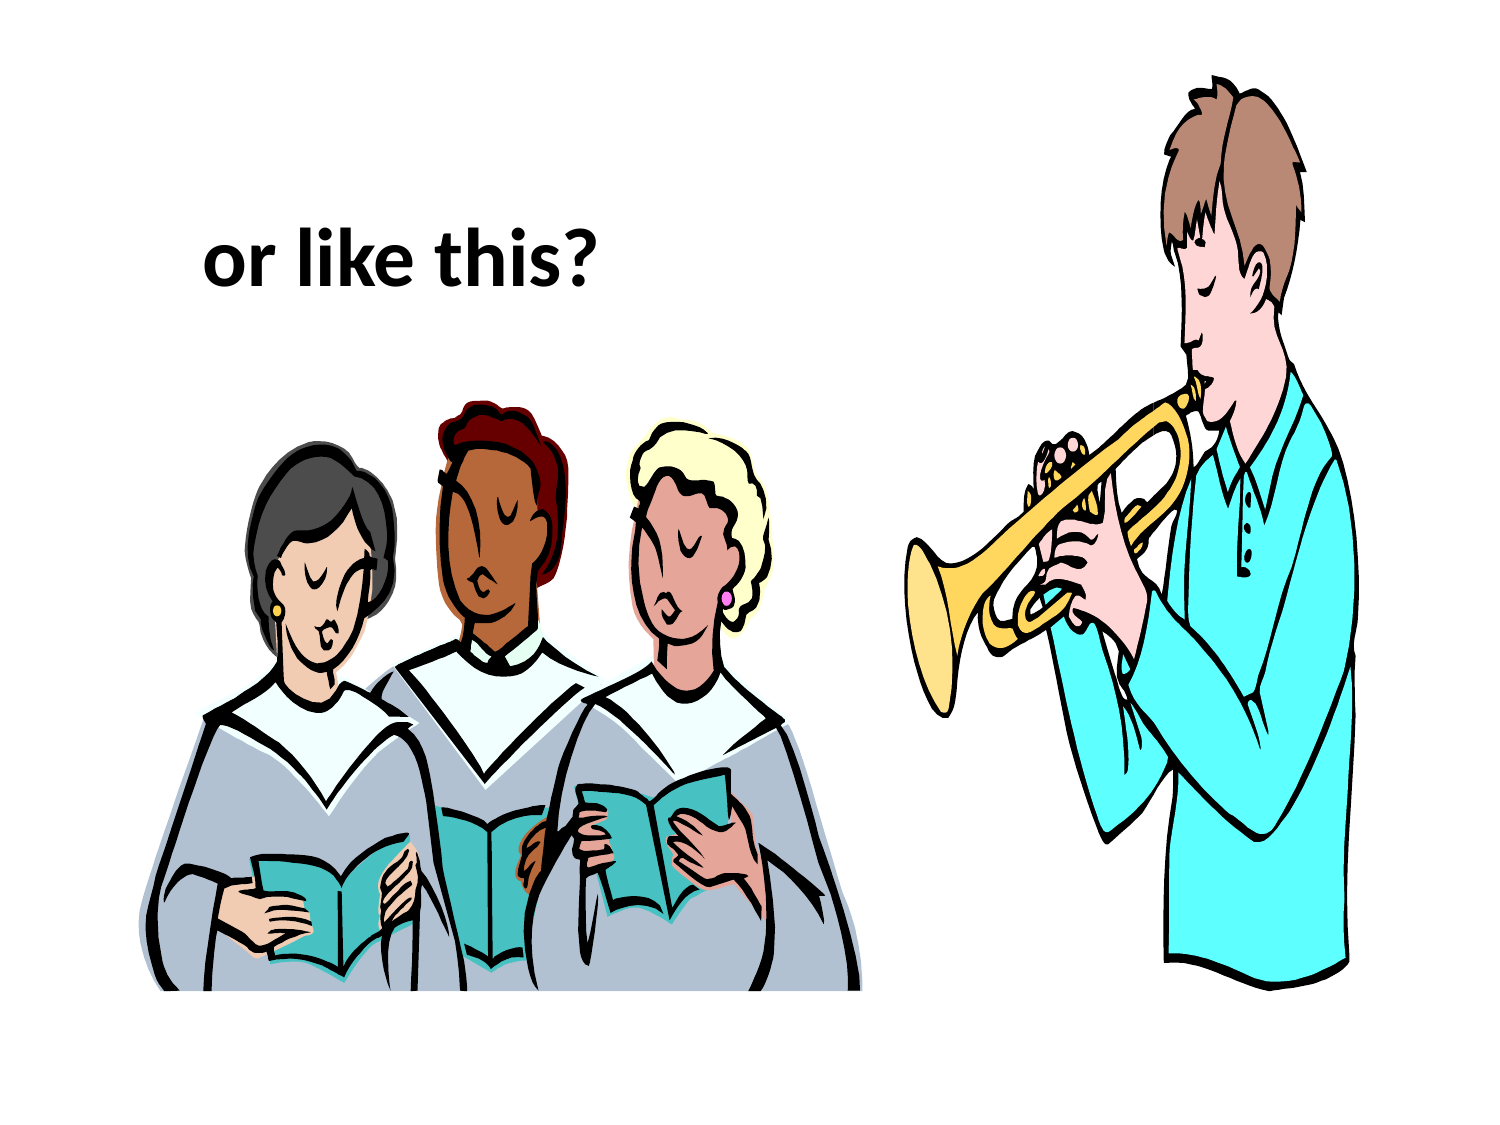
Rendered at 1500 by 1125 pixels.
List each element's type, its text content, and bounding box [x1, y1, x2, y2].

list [137, 399, 863, 992]
picture [899, 74, 1362, 992]
title or like this? [187, 44, 863, 399]
